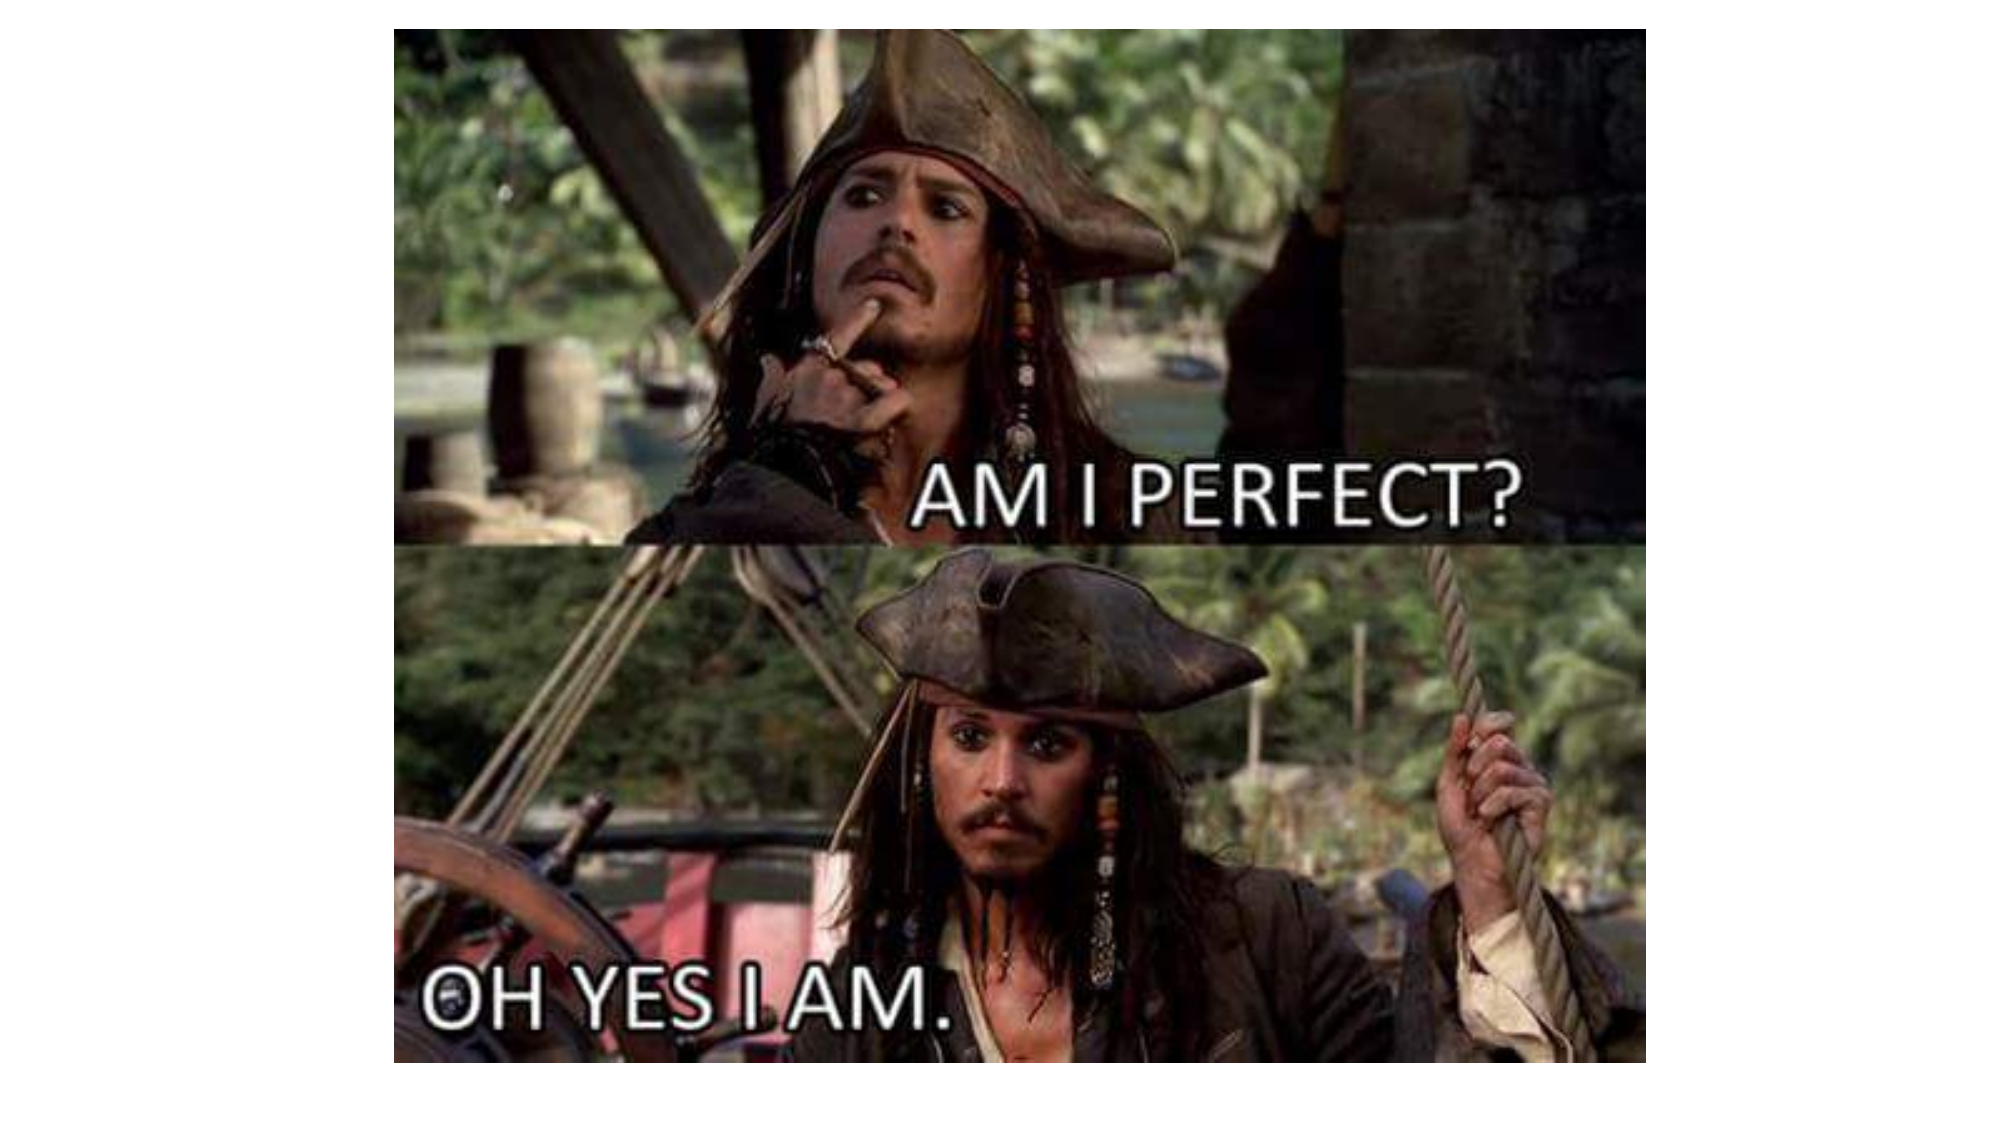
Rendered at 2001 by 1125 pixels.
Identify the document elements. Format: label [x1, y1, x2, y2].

picture [393, 29, 1646, 1064]
